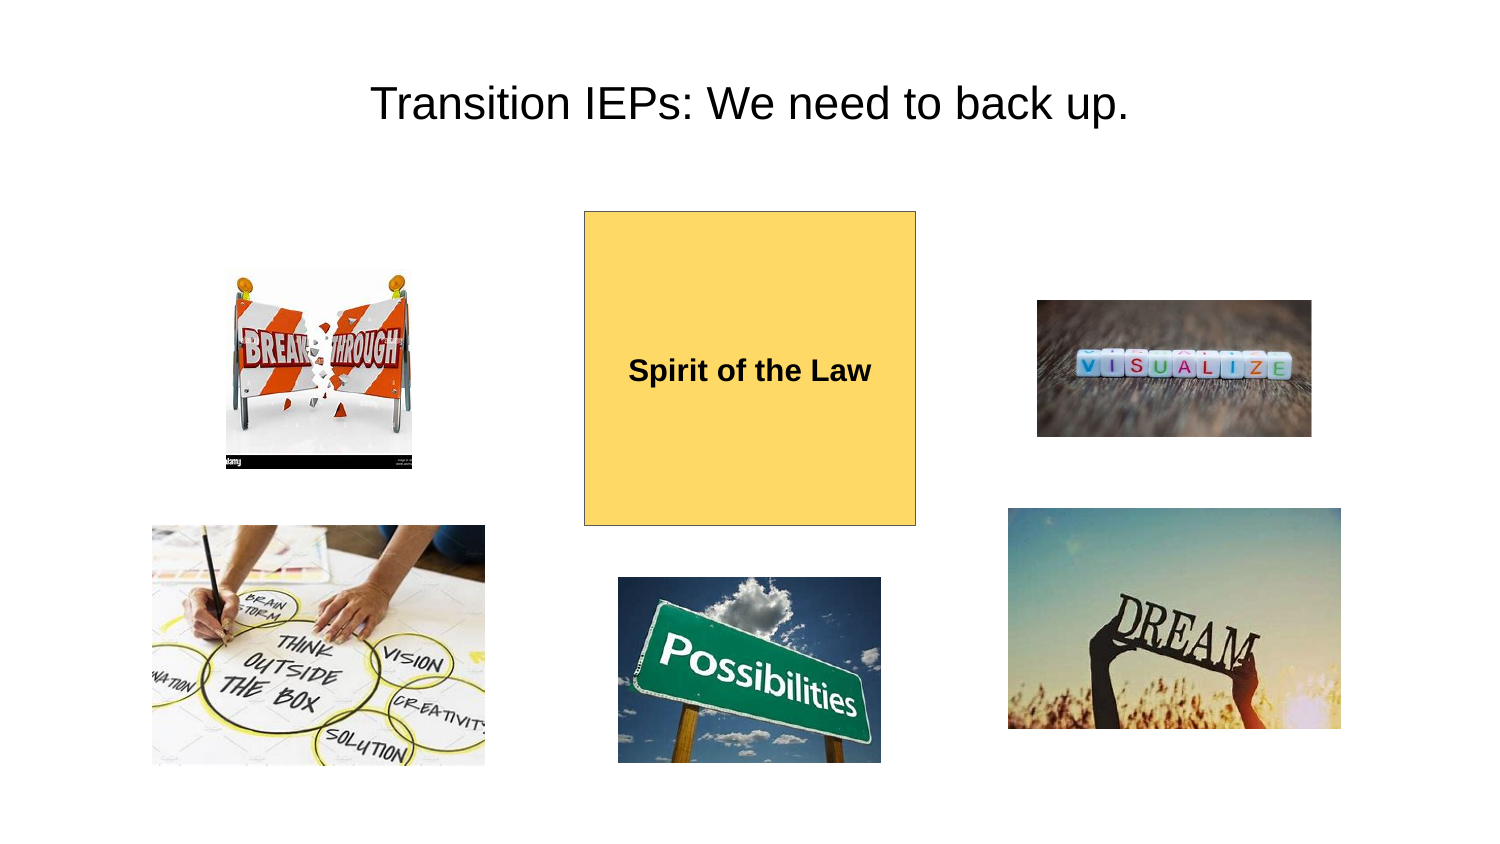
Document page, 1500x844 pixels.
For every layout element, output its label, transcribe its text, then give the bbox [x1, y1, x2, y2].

picture [1008, 508, 1341, 730]
picture [225, 268, 412, 469]
picture [618, 577, 882, 763]
title Transition IEPs: We need to back up. [51, 58, 1449, 152]
picture [152, 525, 485, 766]
picture [1036, 300, 1312, 438]
text_box Spirit of the Law [584, 211, 916, 526]
